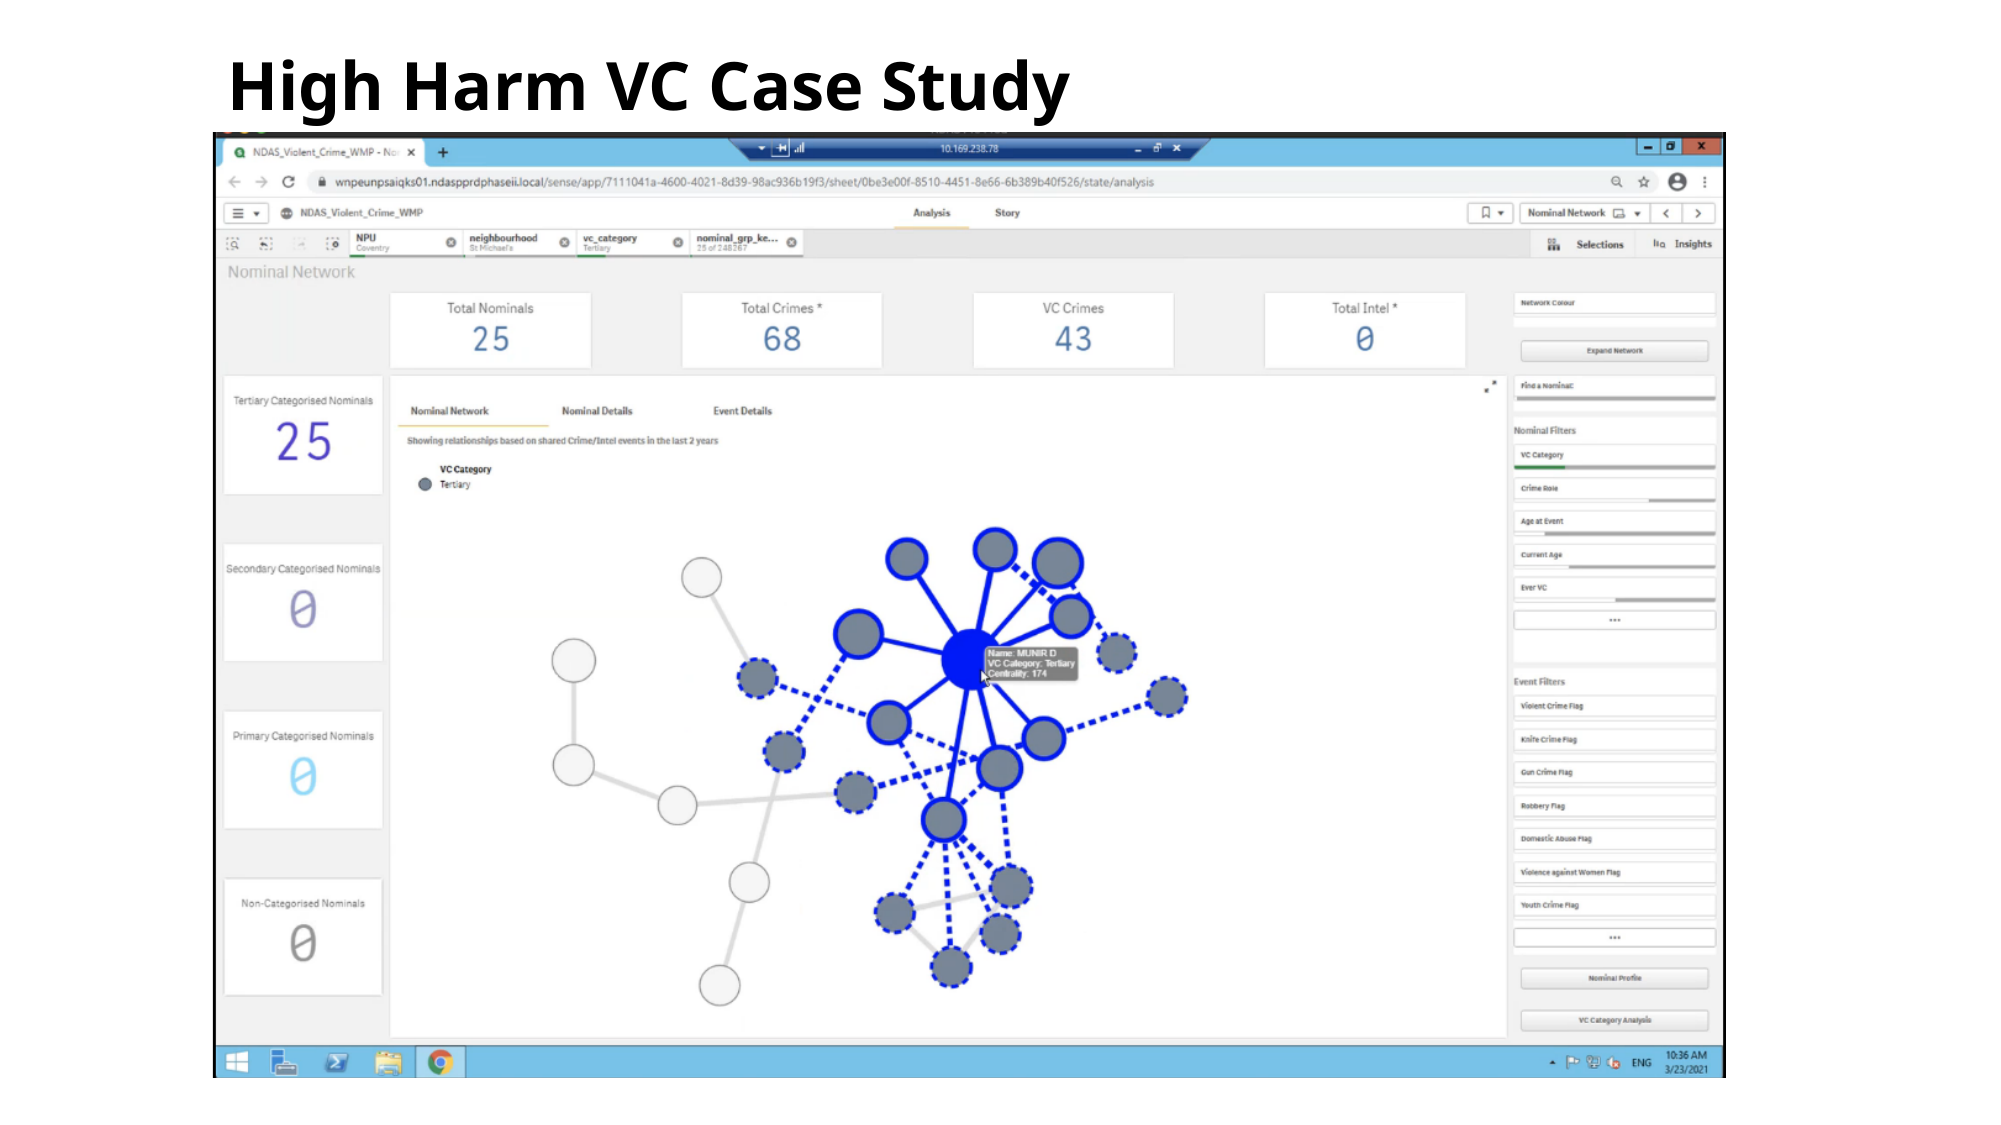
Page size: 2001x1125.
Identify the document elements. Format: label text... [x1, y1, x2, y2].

title High Harm VC Case Study [212, 32, 1792, 133]
picture [212, 132, 1726, 1078]
